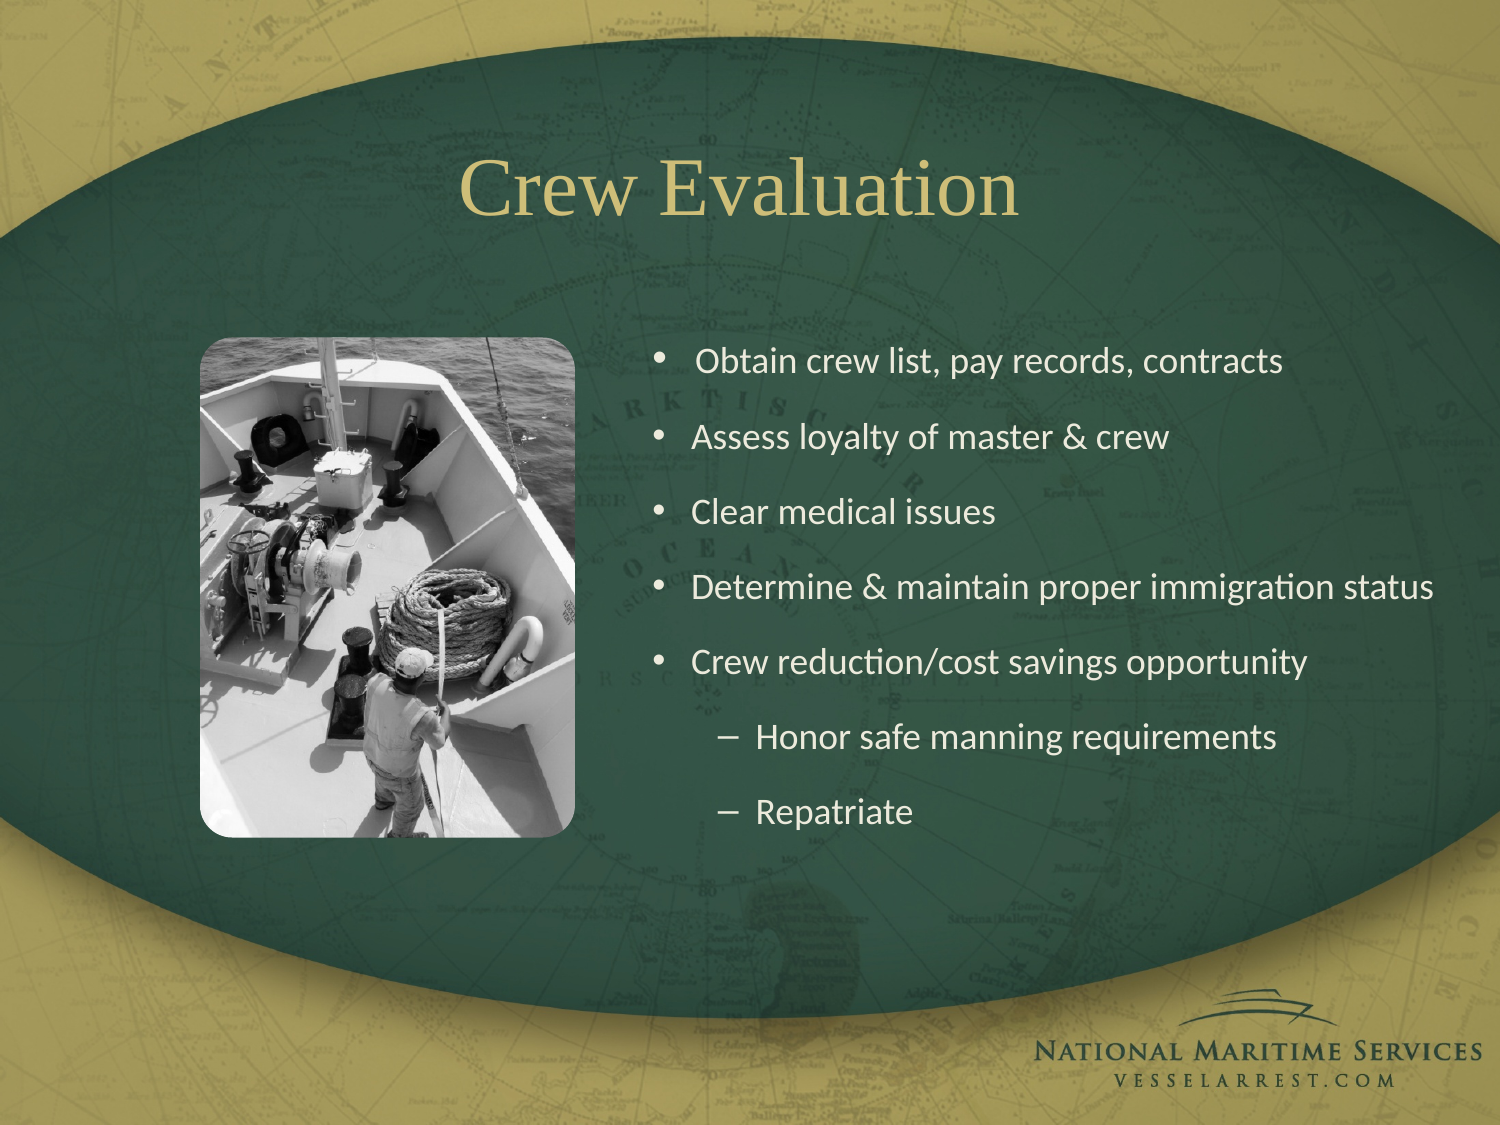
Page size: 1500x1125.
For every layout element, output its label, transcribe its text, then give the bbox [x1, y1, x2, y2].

list Obtain crew list, pay records, contracts Assess loyalty of master & crew Clear medical issues Determine & maintain proper immigration status Crew reduction/cost savings opportunity Honor safe manning requirements Repatriate [637, 299, 1475, 875]
picture [0, 0, 1500, 125]
title Crew Evaluation [0, 125, 1500, 263]
picture [0, 263, 1500, 1125]
